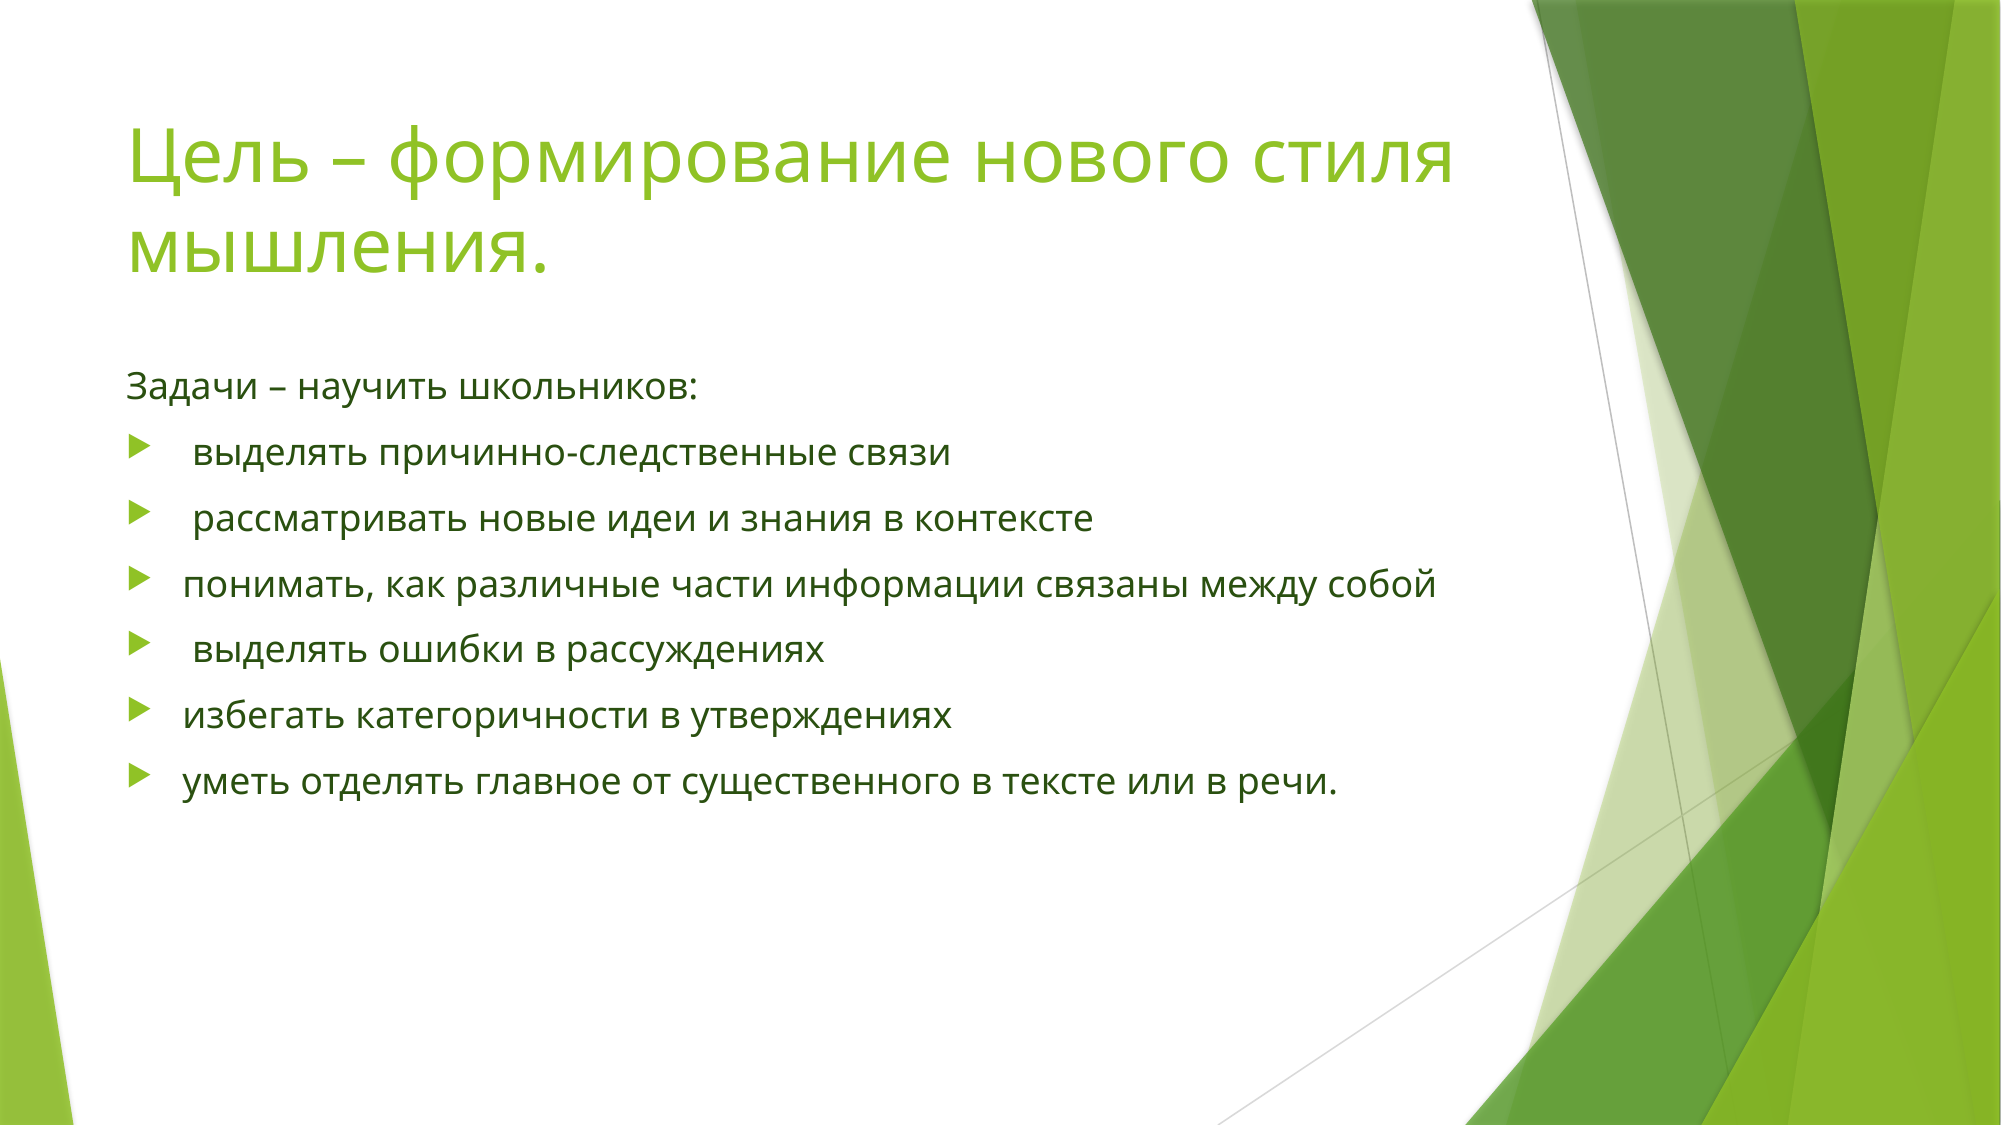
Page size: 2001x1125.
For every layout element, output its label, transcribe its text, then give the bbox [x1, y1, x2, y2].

list Задачи – научить школьников: выделять причинно-следственные связи рассматривать новые идеи и знания в контексте понимать, как различные части информации связаны между собой выделять ошибки в рассуждениях избегать категоричности в утверждениях уметь отделять главное от существенного в тексте или в речи. [111, 354, 1522, 992]
title Цель – формирование нового стиля мышления. [111, 99, 1522, 317]
